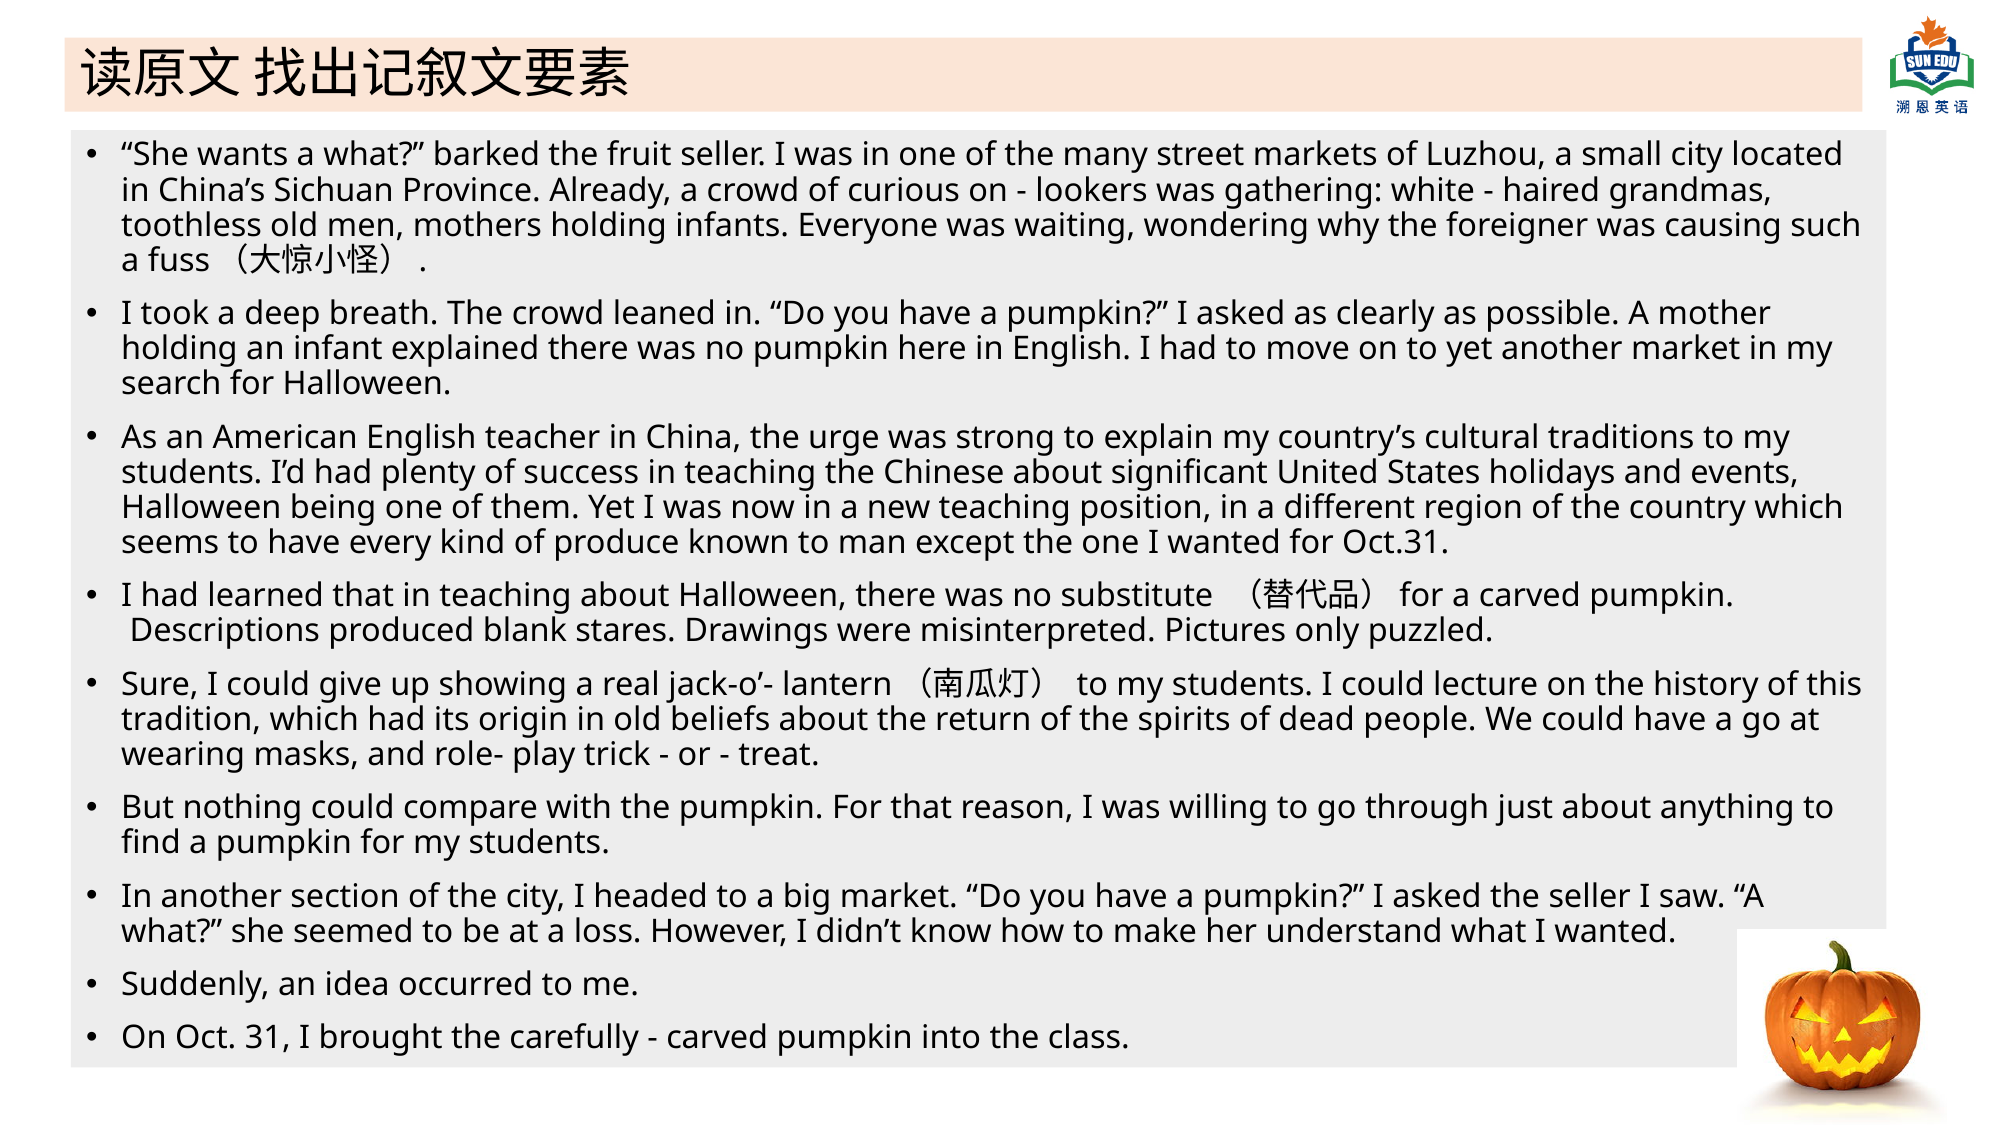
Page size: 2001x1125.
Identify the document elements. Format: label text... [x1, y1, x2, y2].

title 读原文 找出记叙文要素 [64, 37, 1863, 112]
picture [1737, 929, 1947, 1125]
list “She wants a what?” barked the fruit seller. I was in one of the many street markets of Luzhou, a small city located in China’s Sichuan Province. Already, a crowd of curious on - lookers was gathering: white - haired grandmas, toothless old men, mothers holding infants. Everyone was waiting, wondering why the foreigner was causing such a fuss（大惊小怪）. I took a deep breath. The crowd leaned in. “Do you have a pumpkin?” I asked as clearly as possible. A mother holding an infant explained there was no pumpkin here in English. I had to move on to yet another market in my search for Halloween. As an American English teacher in China, the urge was strong to explain my country’s cultural traditions to my students. I’d had plenty of success in teaching the Chinese about significant United States holidays and events, Halloween being one of them. Yet I was now in a new teaching position, in a different region of the country which seems to have every kind of produce known to man except the one I wanted for Oct.31. I had learned that in teaching about Halloween, there was no substitute （替代品）for a carved pumpkin. Descriptions produced blank stares. Drawings were misinterpreted. Pictures only puzzled. Sure, I could give up showing a real jack-o’- lantern（南瓜灯） to my students. I could lecture on the history of this tradition, which had its origin in old beliefs about the return of the spirits of dead people. We could have a go at wearing masks, and role- play trick - or - treat. But nothing could compare with the pumpkin. For that reason, I was willing to go through just about anything to find a pumpkin for my students. In another section of the city, I headed to a big market. “Do you have a pumpkin?” I asked the seller I saw. “A what?” she seemed to be at a loss. However, I didn’t know how to make her understand what I wanted. Suddenly, an idea occurred to me. On Oct. 31, I brought the carefully - carved pumpkin into the class. [70, 130, 1887, 1068]
picture [1882, 13, 1983, 119]
